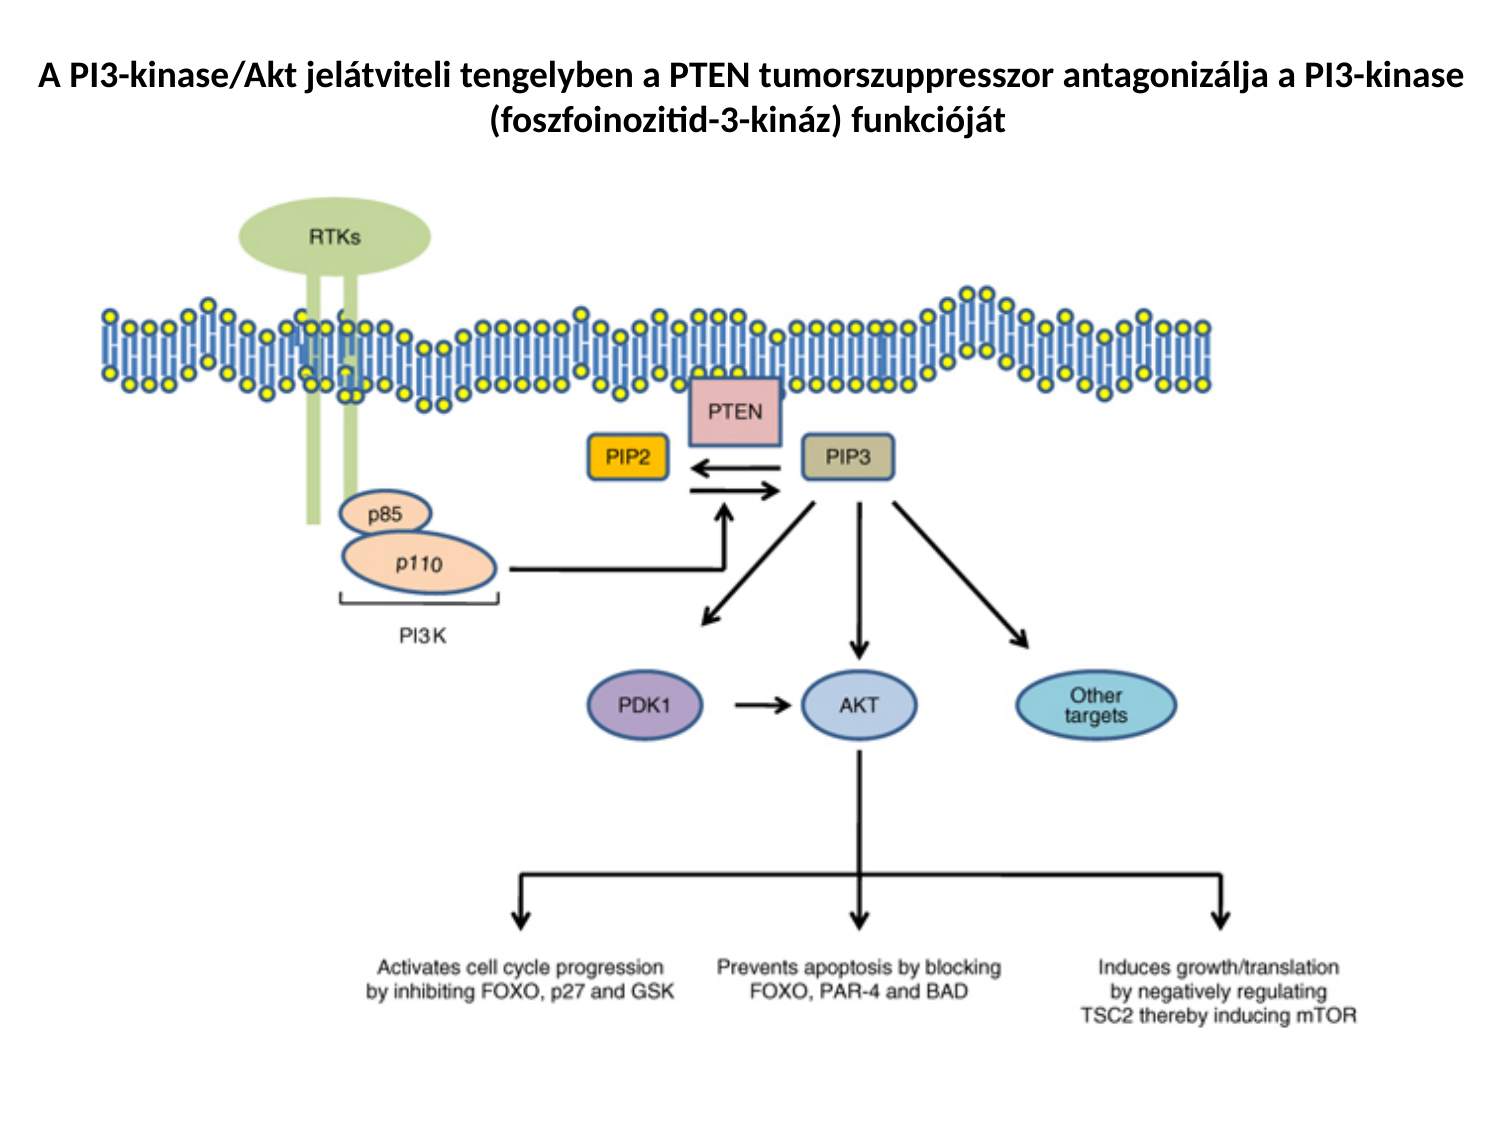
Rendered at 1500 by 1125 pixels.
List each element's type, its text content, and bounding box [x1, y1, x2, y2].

picture [100, 196, 1360, 1031]
text_box A PI3-kinase/Akt jelátviteli tengelyben a PTEN tumorszuppresszor antagonizálja a PI3-kinase (foszfoinozitid-3-kináz) funkcióját [23, 42, 1482, 148]
